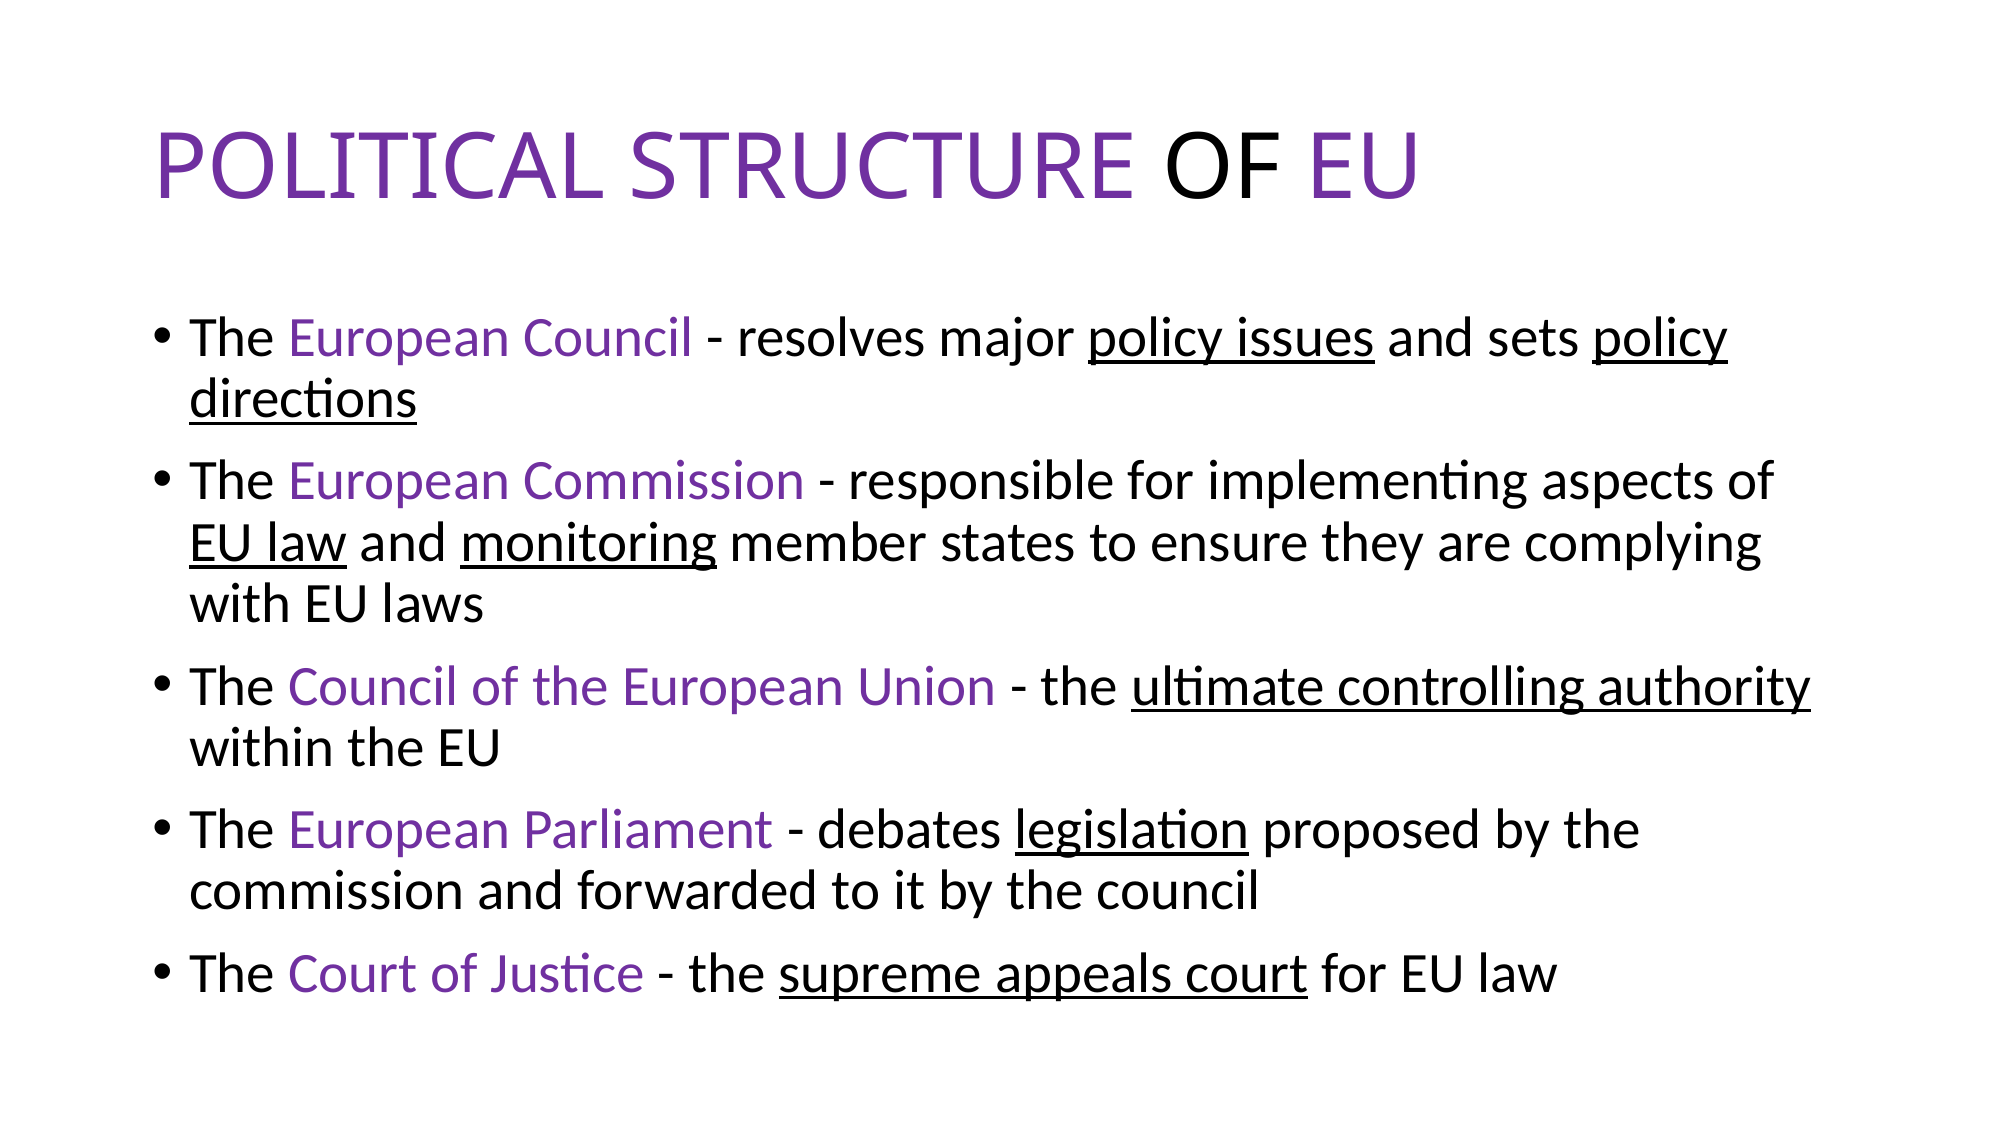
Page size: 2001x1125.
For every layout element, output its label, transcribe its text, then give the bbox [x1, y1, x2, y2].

title POLITICAL STRUCTURE OF EU [137, 59, 1863, 278]
list The European Council - resolves major policy issues and sets policy directions The European Commission - responsible for implementing aspects of EU law and monitoring member states to ensure they are complying with EU laws The Council of the European Union - the ultimate controlling authority within the EU The European Parliament - debates legislation proposed by the commission and forwarded to it by the council The Court of Justice - the supreme appeals court for EU law [137, 299, 1863, 1014]
